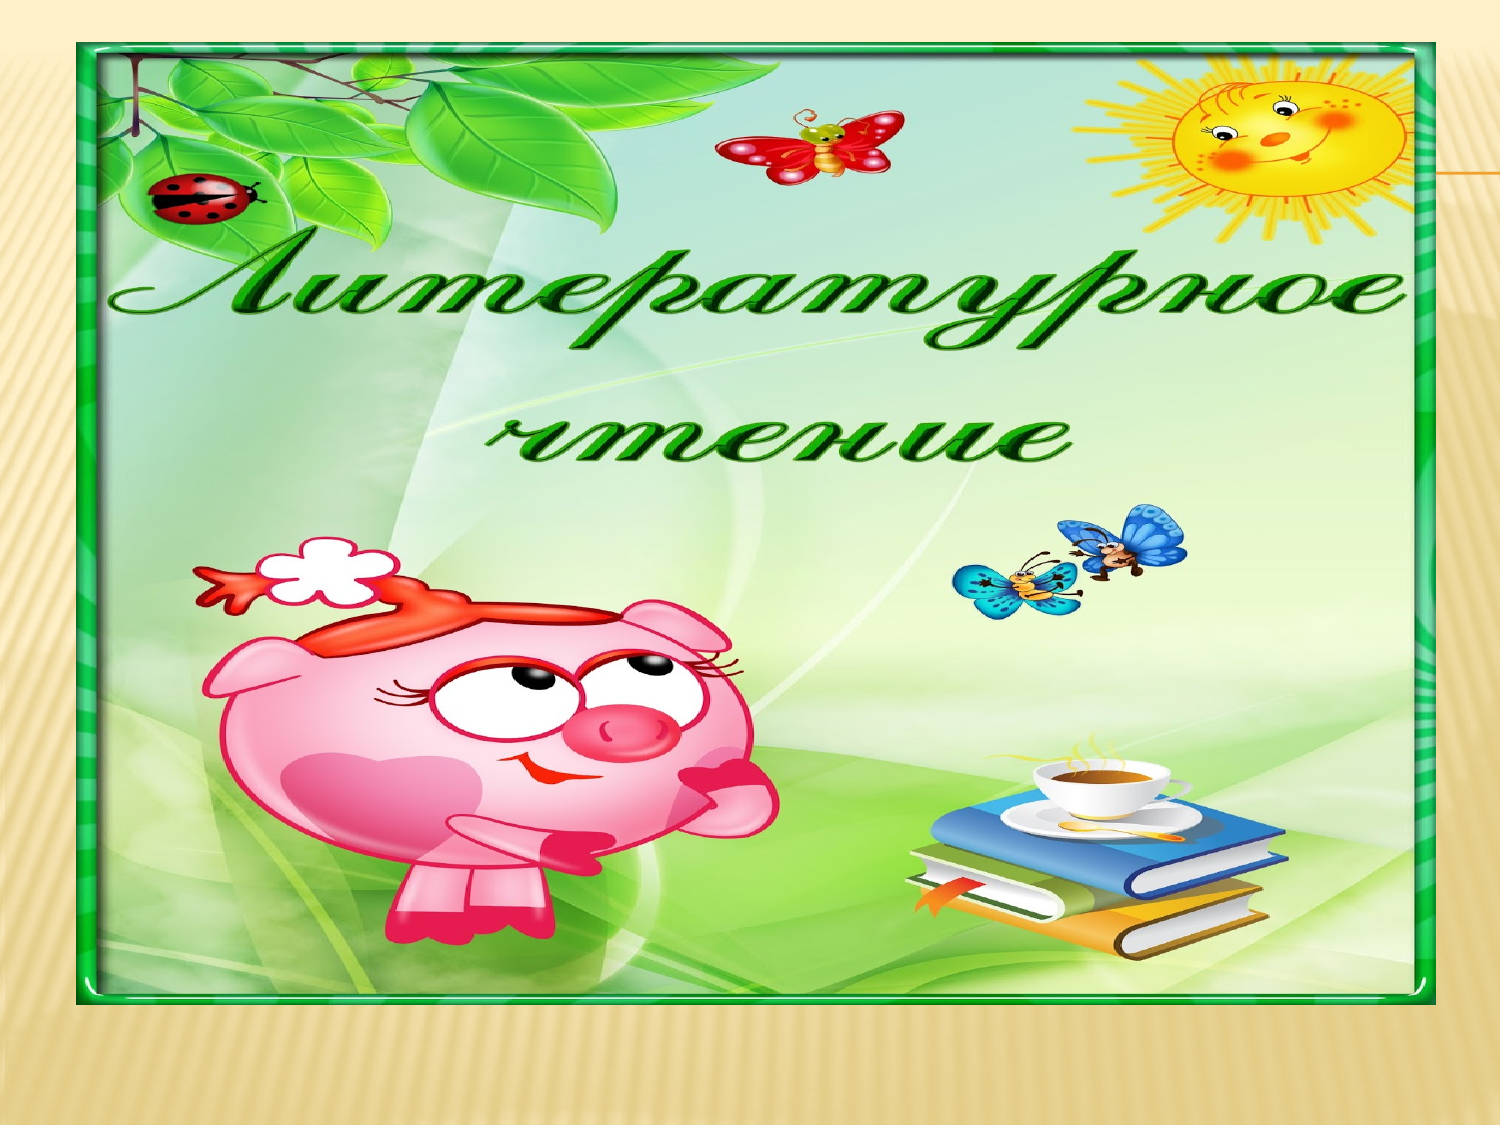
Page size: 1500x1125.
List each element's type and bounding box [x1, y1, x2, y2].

list [76, 42, 1436, 1006]
